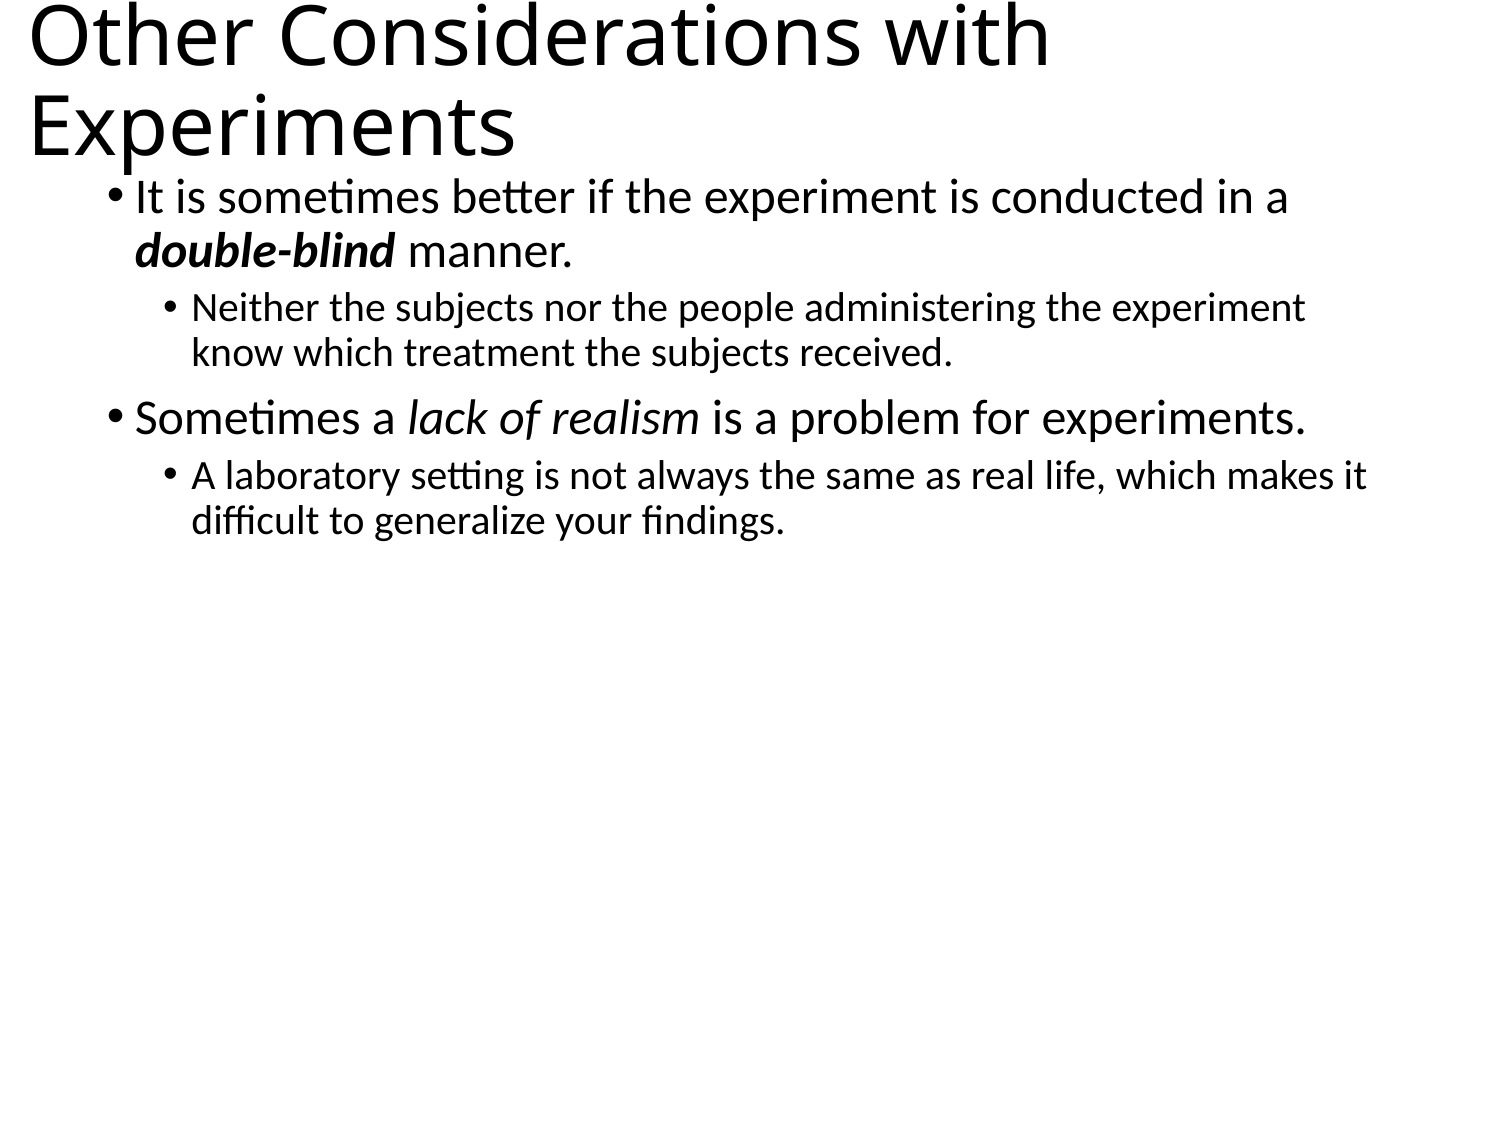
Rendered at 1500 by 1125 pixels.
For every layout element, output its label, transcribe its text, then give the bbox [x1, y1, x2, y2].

list It is sometimes better if the experiment is conducted in a double-blind manner. Neither the subjects nor the people administering the experiment know which treatment the subjects received. Sometimes a lack of realism is a problem for experiments. A laboratory setting is not always the same as real life, which makes it difficult to generalize your findings. [91, 162, 1386, 877]
title Other Considerations with Experiments [12, 0, 1385, 193]
